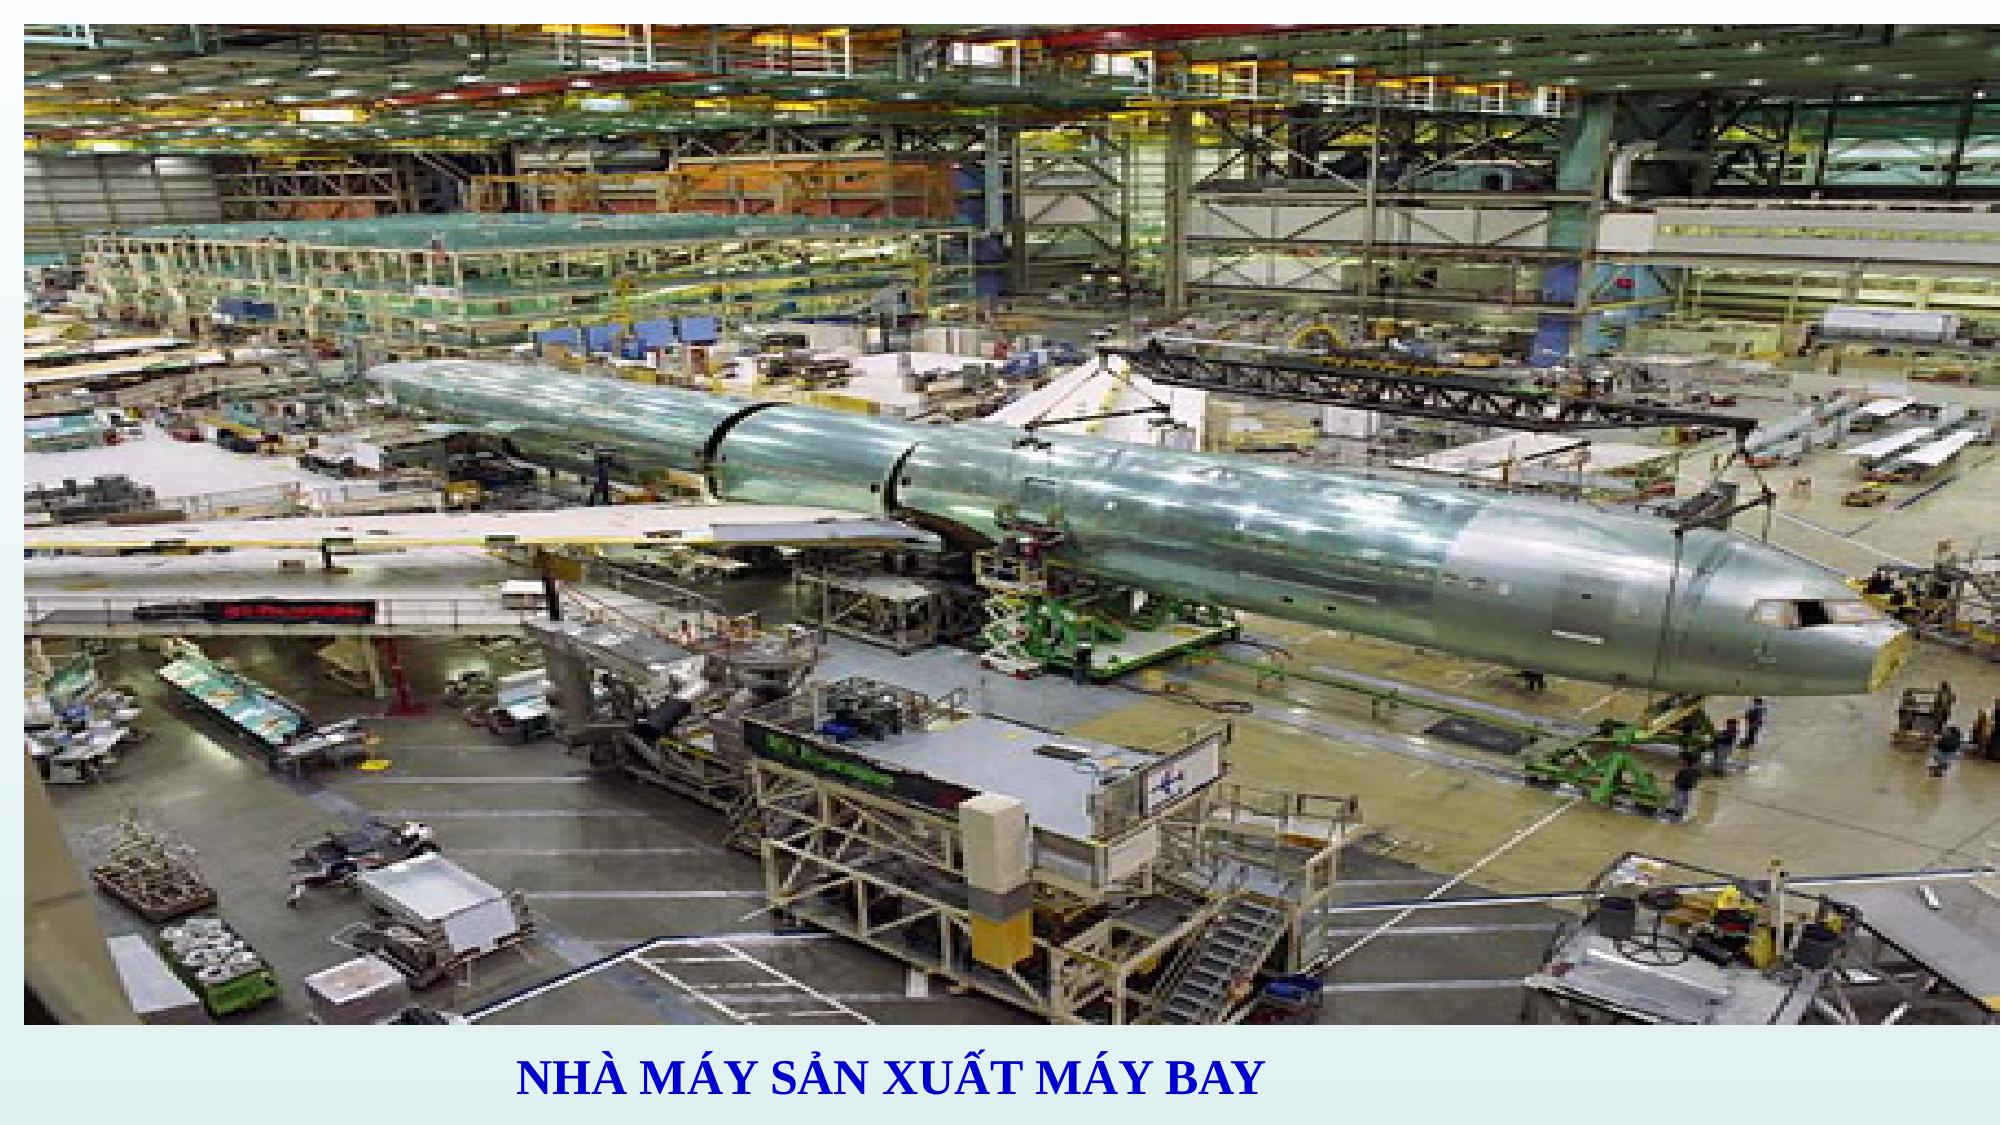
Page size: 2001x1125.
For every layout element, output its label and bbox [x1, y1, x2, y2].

text_box [24, 24, 2000, 1114]
